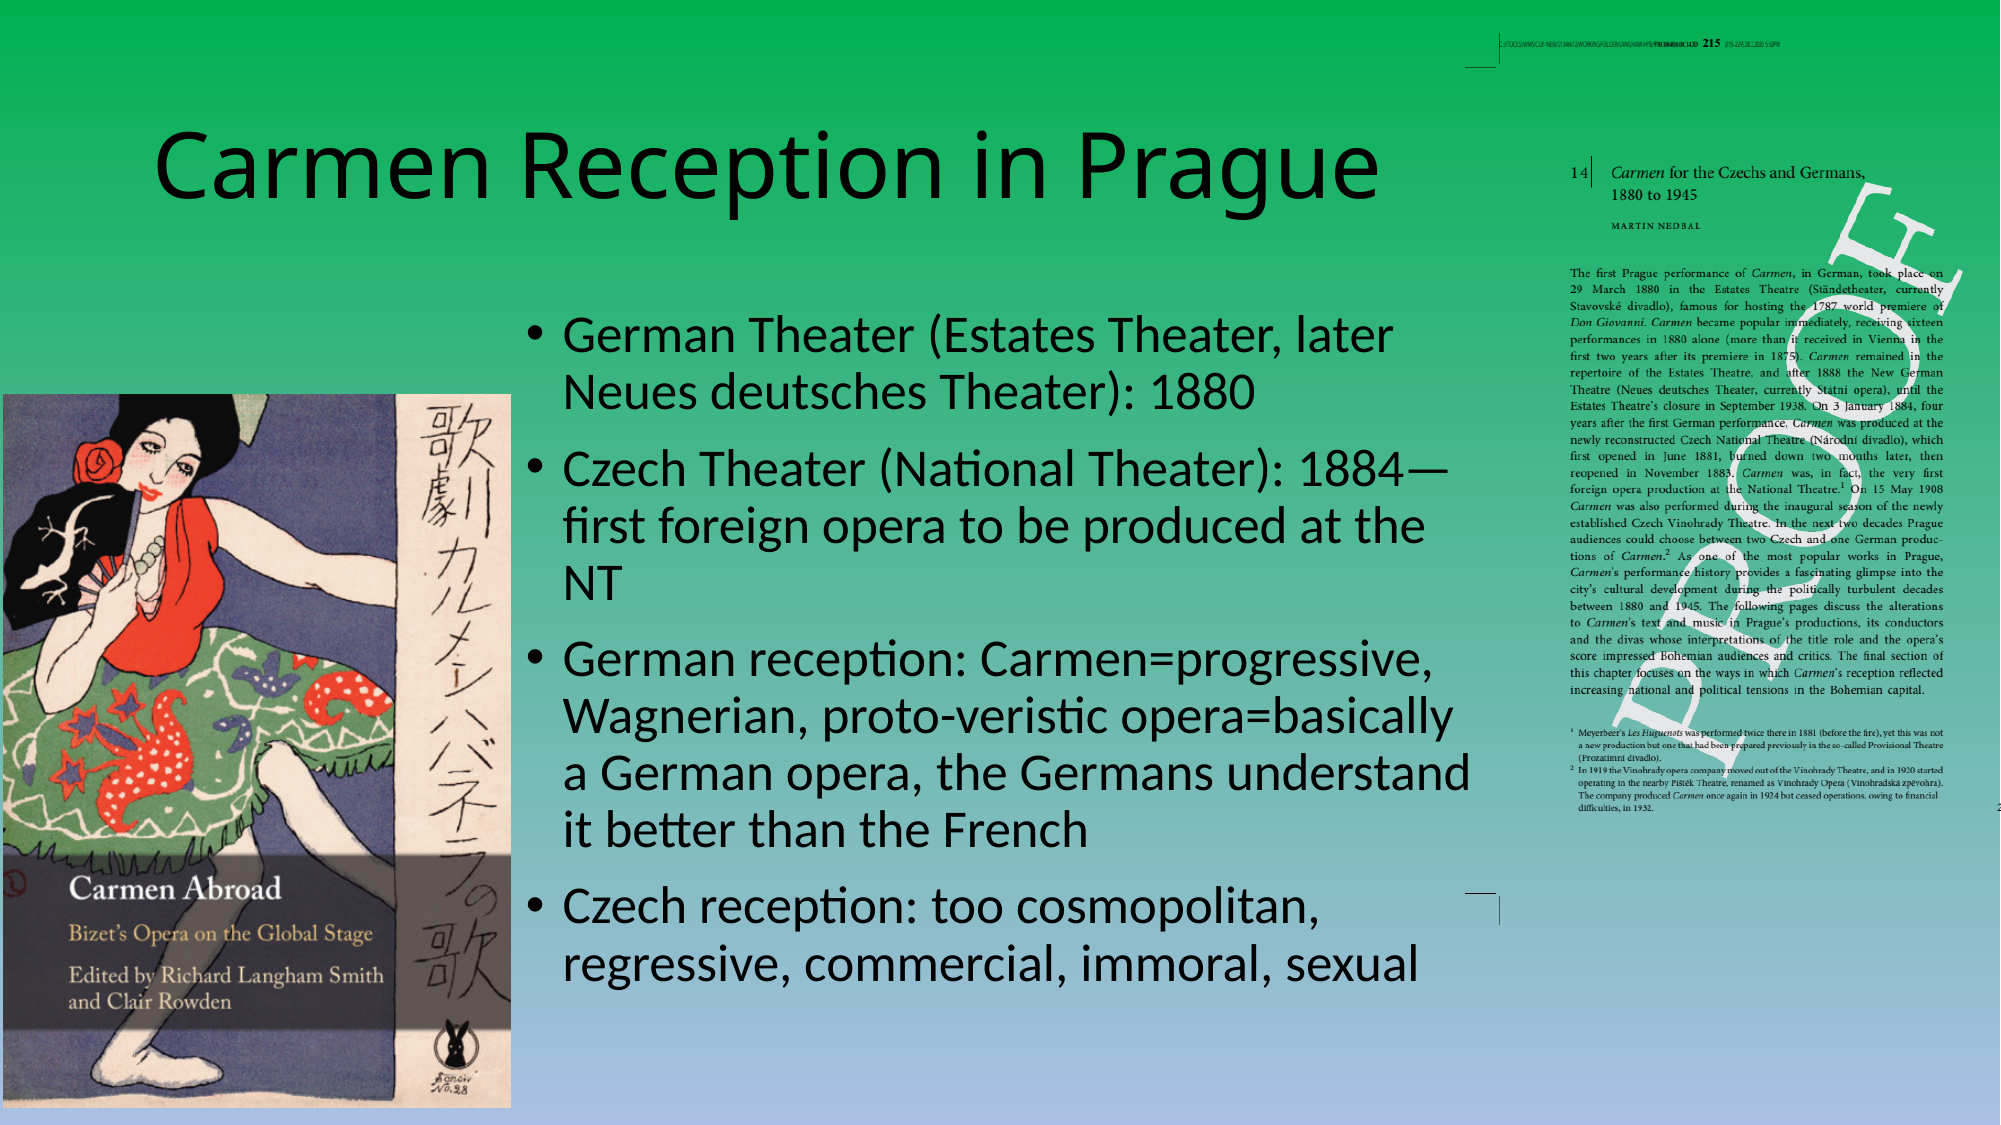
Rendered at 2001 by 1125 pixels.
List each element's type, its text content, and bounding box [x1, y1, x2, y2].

picture [3, 394, 511, 1108]
title Carmen Reception in Prague [137, 59, 1465, 278]
picture [1465, 33, 2000, 926]
list German Theater (Estates Theater, later Neues deutsches Theater): 1880 Czech Theater (National Theater): 1884—first foreign opera to be produced at the NT German reception: Carmen=progressive, Wagnerian, proto-veristic opera=basically a German opera, the Germans understand it better than the French Czech reception: too cosmopolitan, regressive, commercial, immoral, sexual [510, 299, 1490, 1014]
